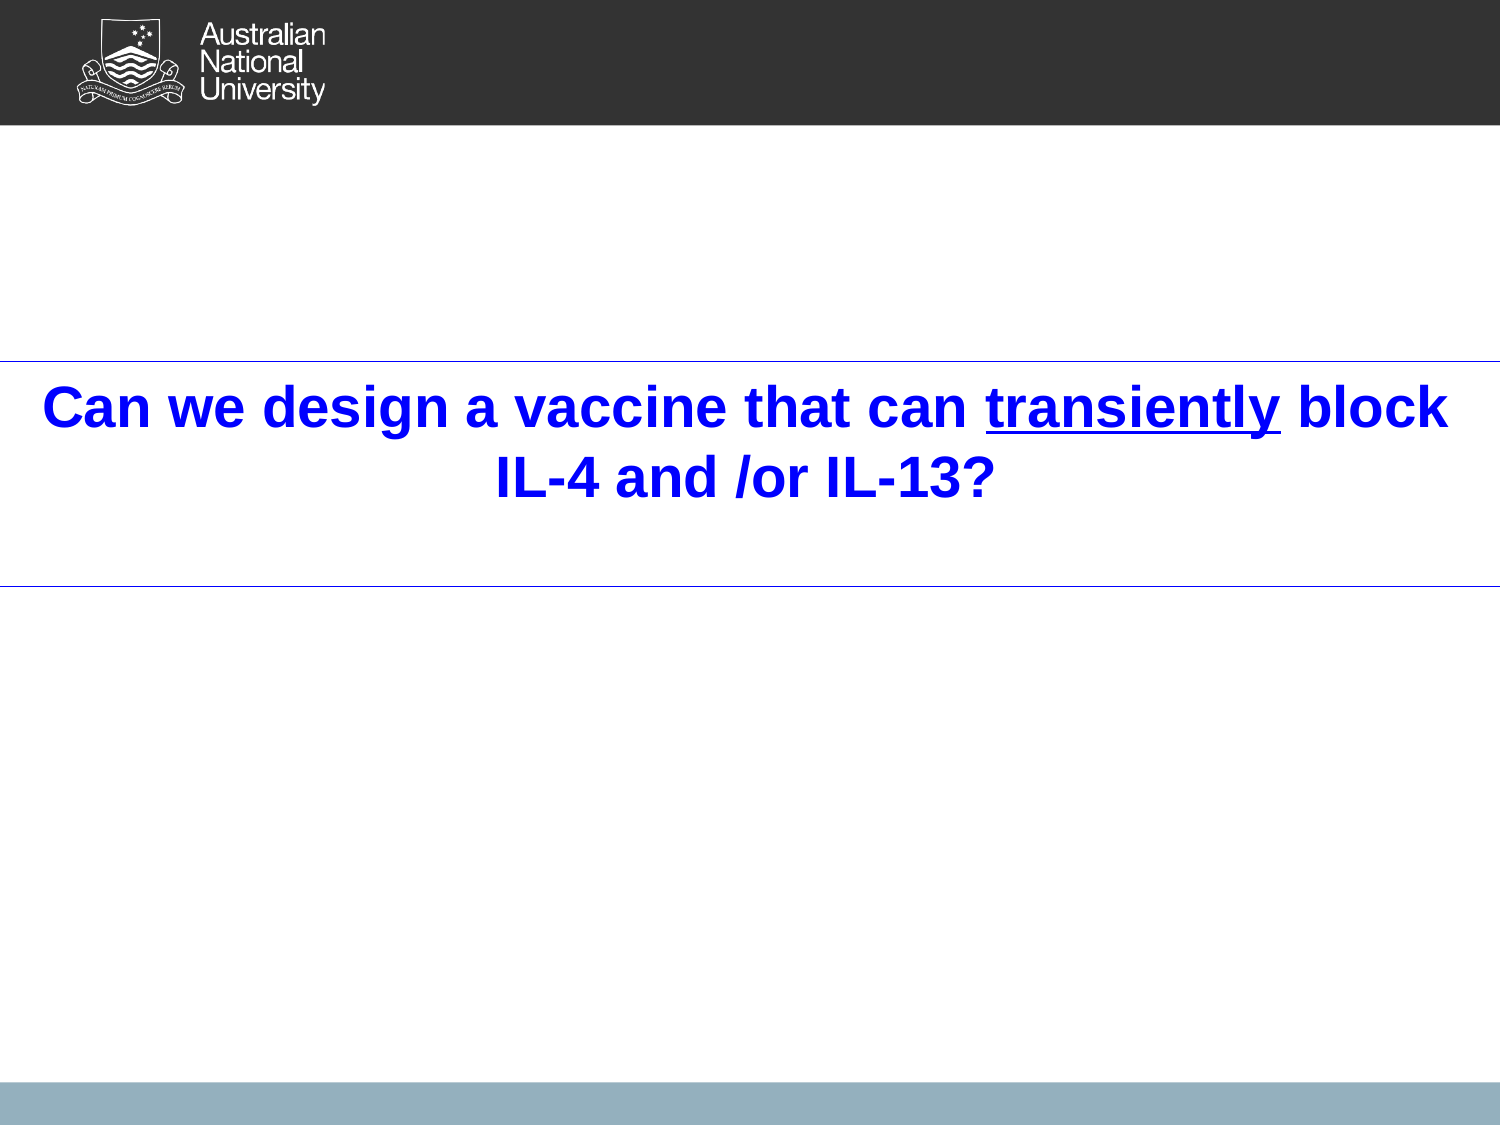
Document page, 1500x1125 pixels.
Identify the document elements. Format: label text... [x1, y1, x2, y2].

text_box Can we design a vaccine that can transiently block IL-4 and /or IL-13? [0, 361, 1500, 587]
